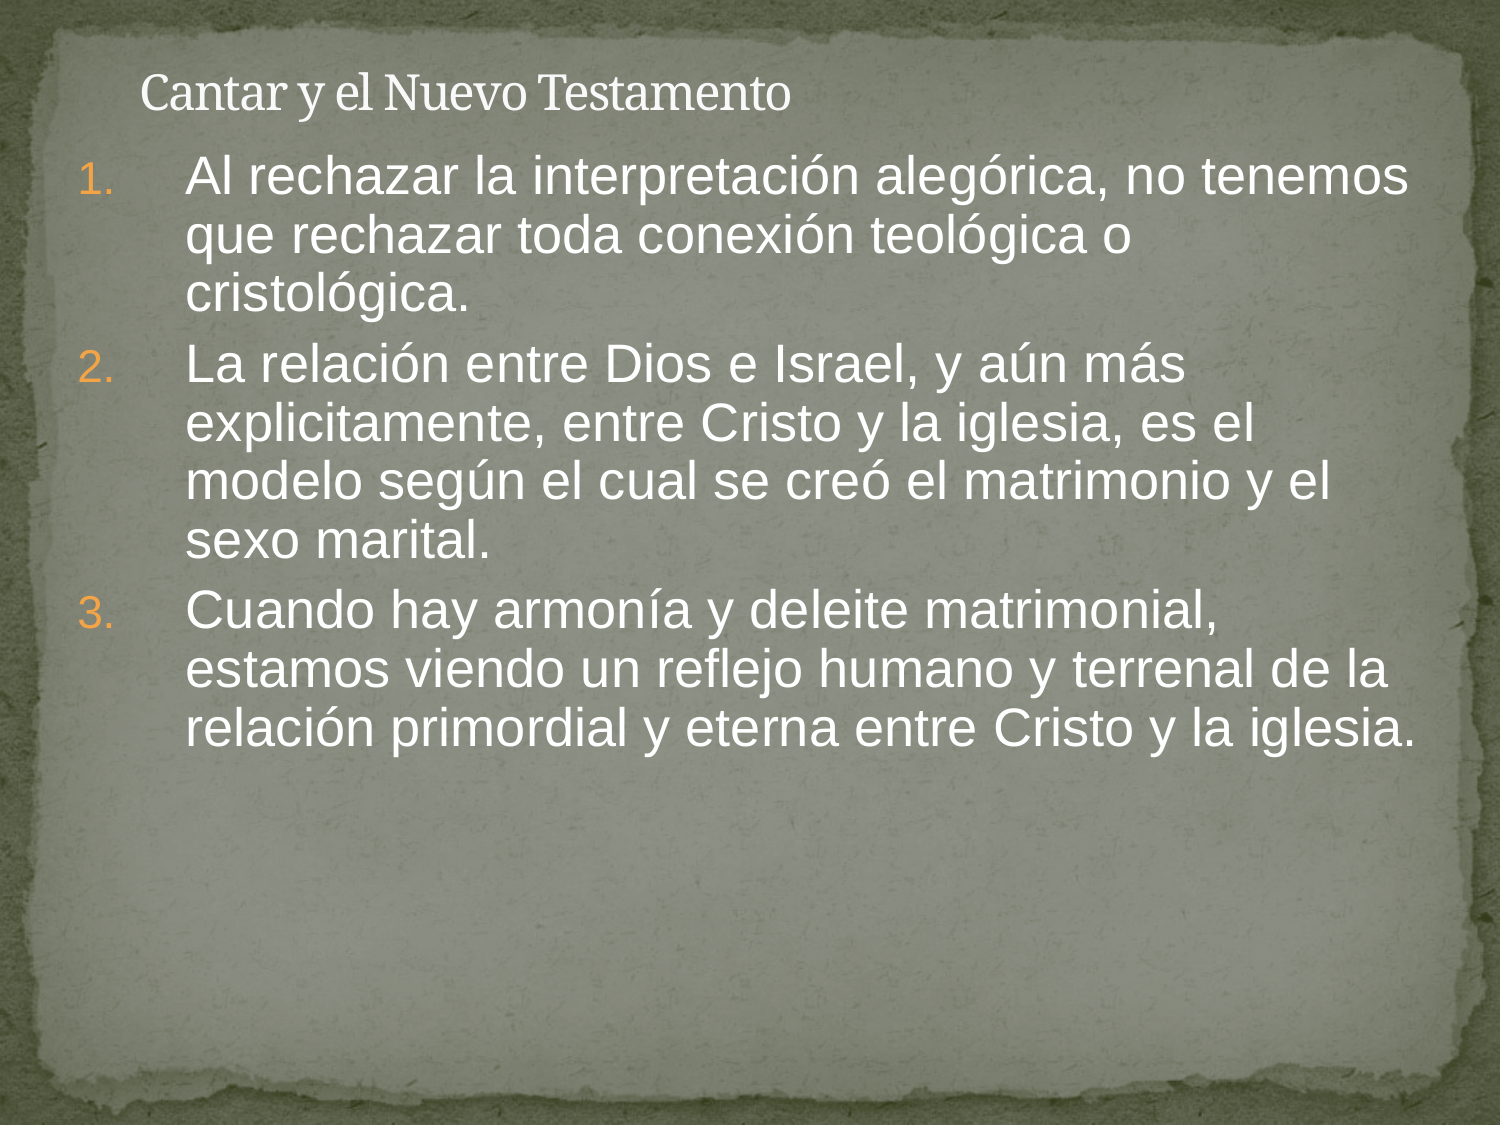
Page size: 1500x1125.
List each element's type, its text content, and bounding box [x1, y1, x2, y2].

title Cantar y el Nuevo Testamento [124, 53, 1400, 129]
list Al rechazar la interpretación alegórica, no tenemos que rechazar toda conexión teológica o cristológica. La relación entre Dios e Israel, y aún más explicitamente, entre Cristo y la iglesia, es el modelo según el cual se creó el matrimonio y el sexo marital. Cuando hay armonía y deleite matrimonial, estamos viendo un reflejo humano y terrenal de la relación primordial y eterna entre Cristo y la iglesia. [62, 140, 1450, 1125]
